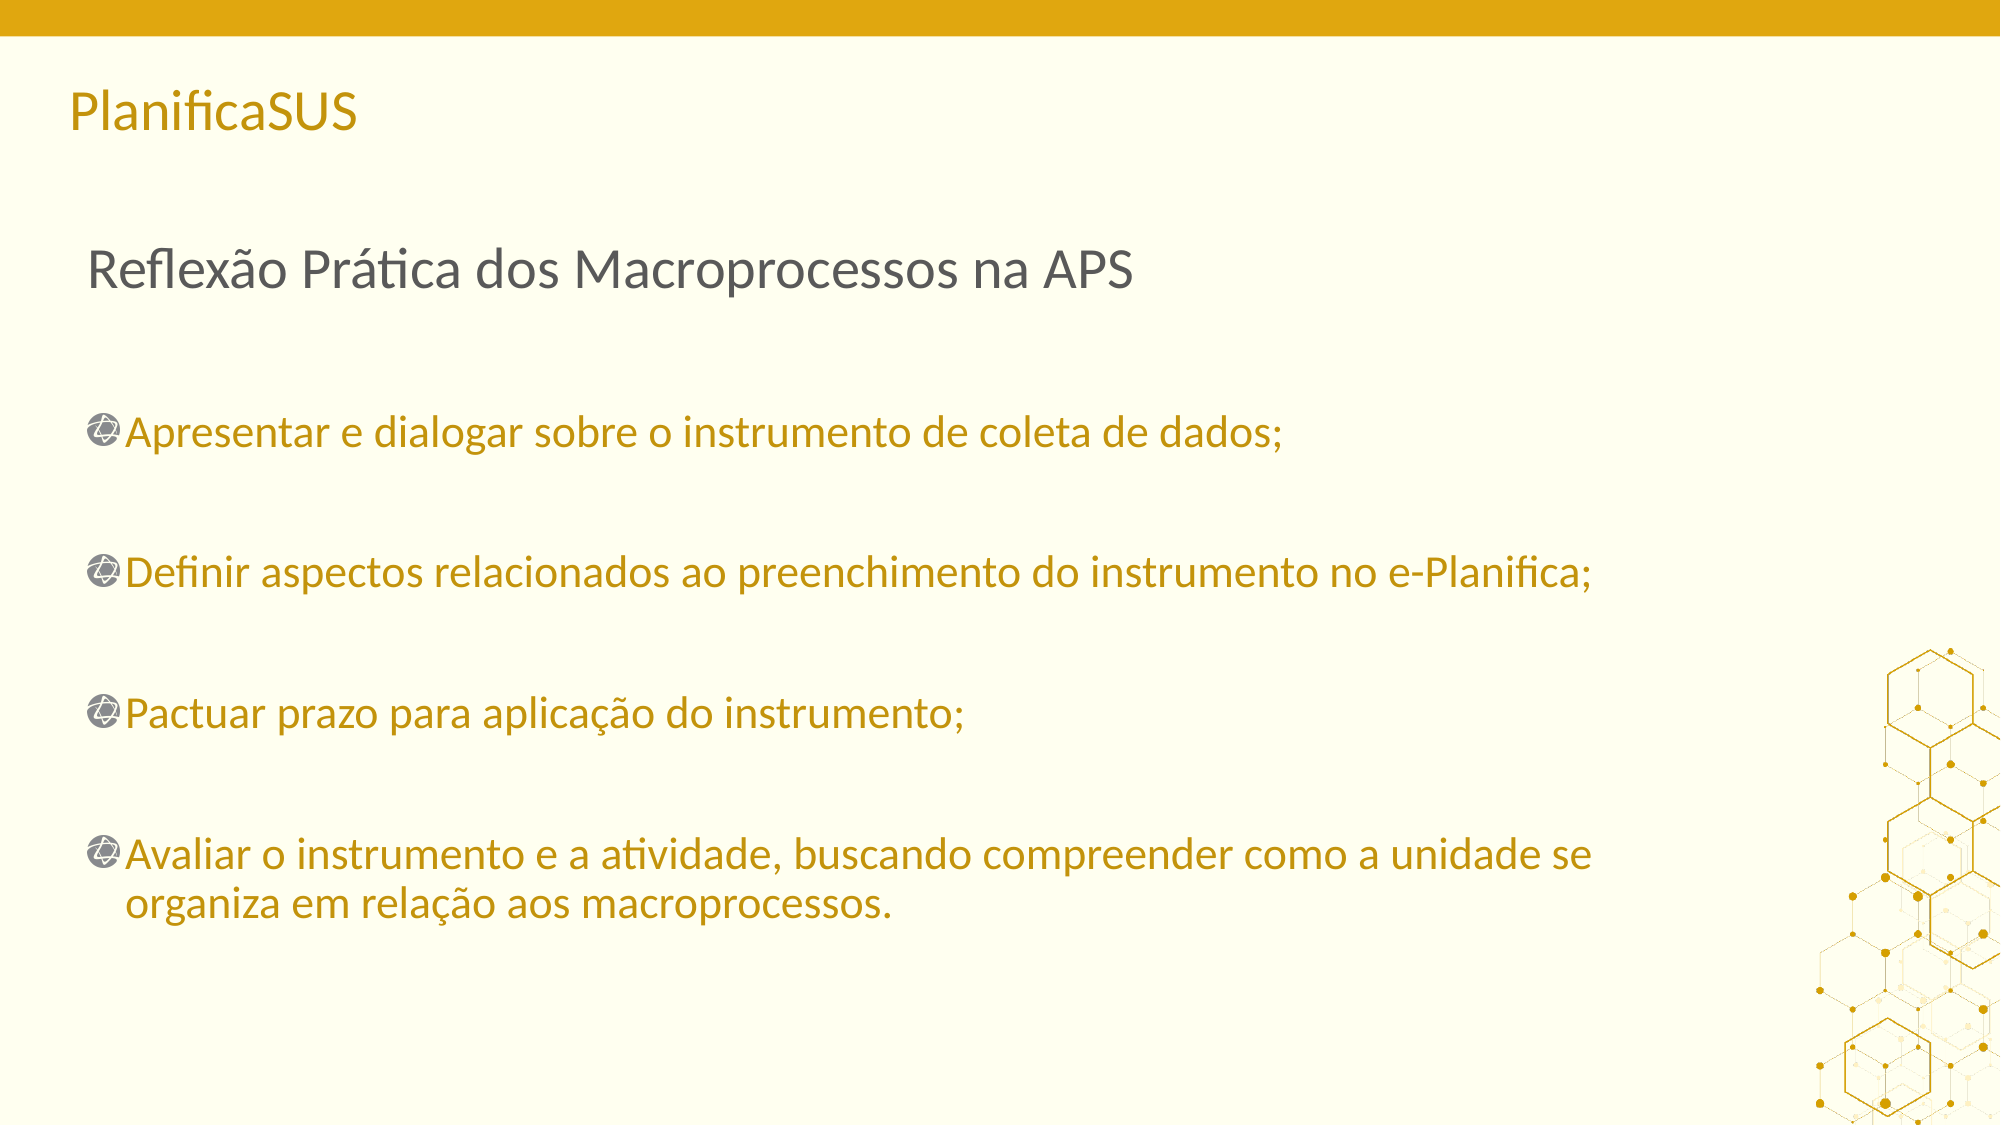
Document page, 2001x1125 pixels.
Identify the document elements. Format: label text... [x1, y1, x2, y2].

picture [87, 694, 120, 728]
picture [1793, 648, 2001, 1125]
picture [87, 835, 120, 868]
picture [87, 413, 120, 446]
picture [87, 554, 120, 587]
list Apresentar e dialogar sobre o instrumento de coleta de dados; Definir aspectos relacionados ao preenchimento do instrumento no e-Planifica; Pactuar prazo para aplicação do instrumento; Avaliar o instrumento e a atividade, buscando compreender como a unidade se organiza em relação aos macroprocessos. [72, 400, 1722, 999]
title Reflexão Prática dos Macroprocessos na APS [72, 160, 1722, 379]
